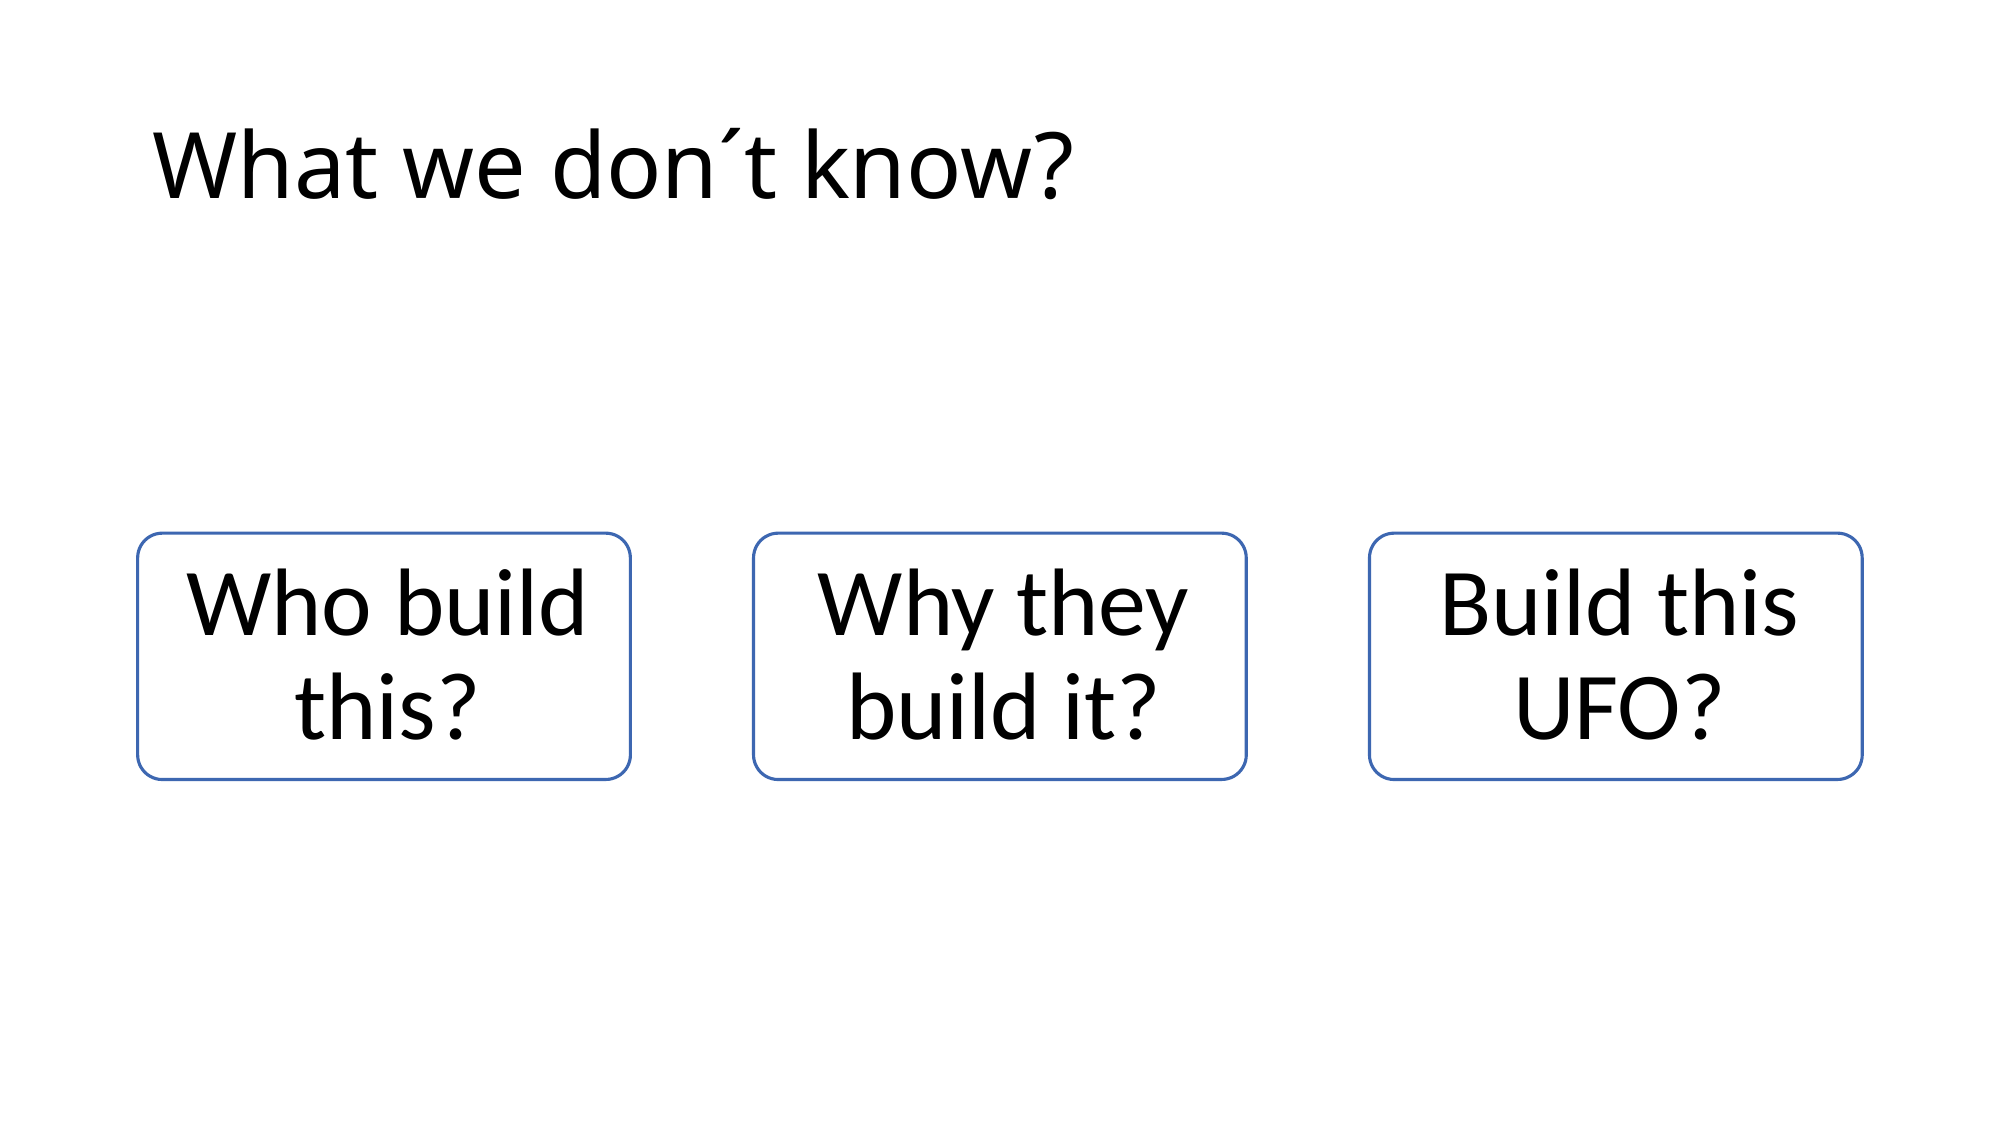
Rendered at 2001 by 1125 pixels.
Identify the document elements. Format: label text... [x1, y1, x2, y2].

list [137, 299, 1863, 1014]
title What we don´t know? [137, 59, 1863, 278]
